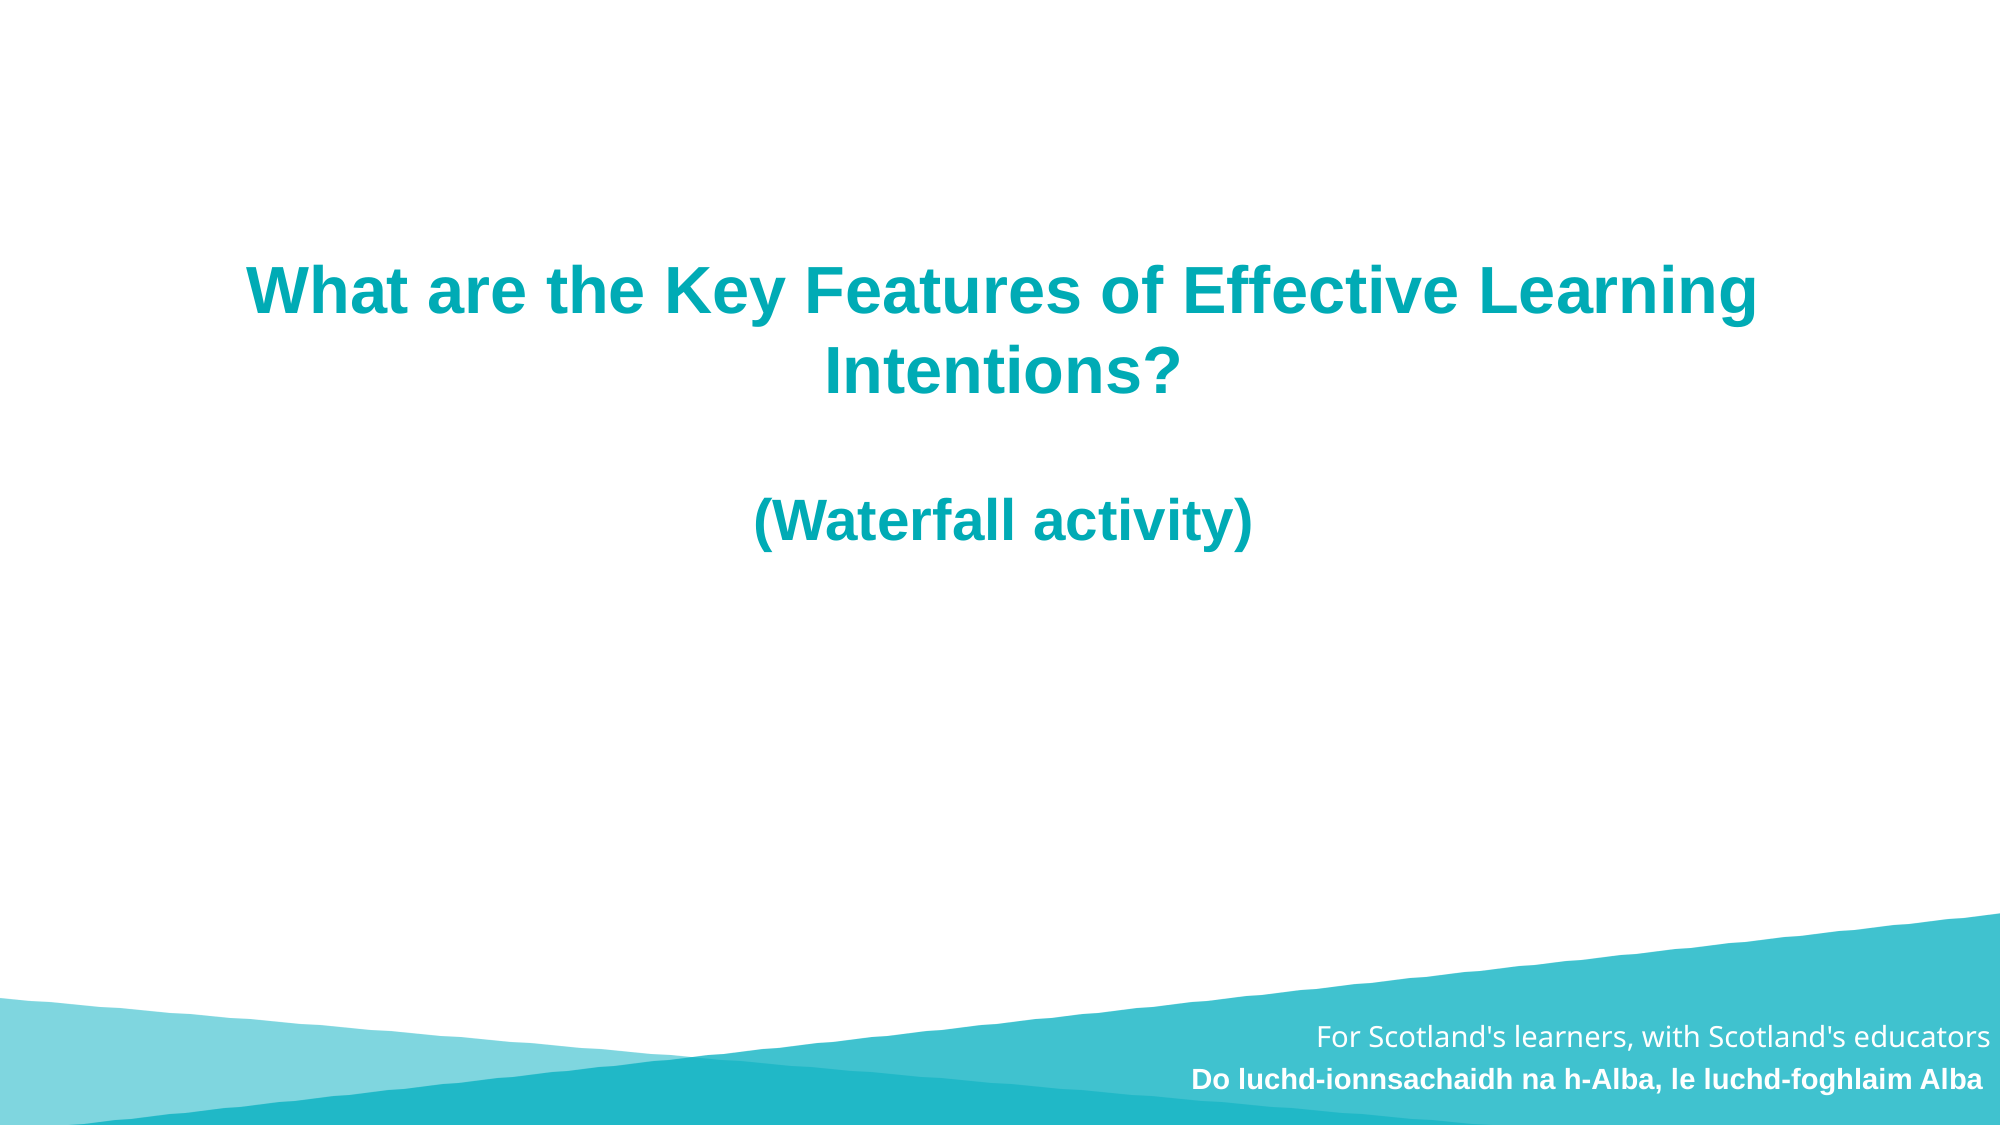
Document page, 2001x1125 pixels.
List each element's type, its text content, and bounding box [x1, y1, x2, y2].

picture [0, 913, 2000, 1125]
title What are the Key Features of Effective Learning Intentions? (Waterfall activity) [97, 206, 1911, 592]
